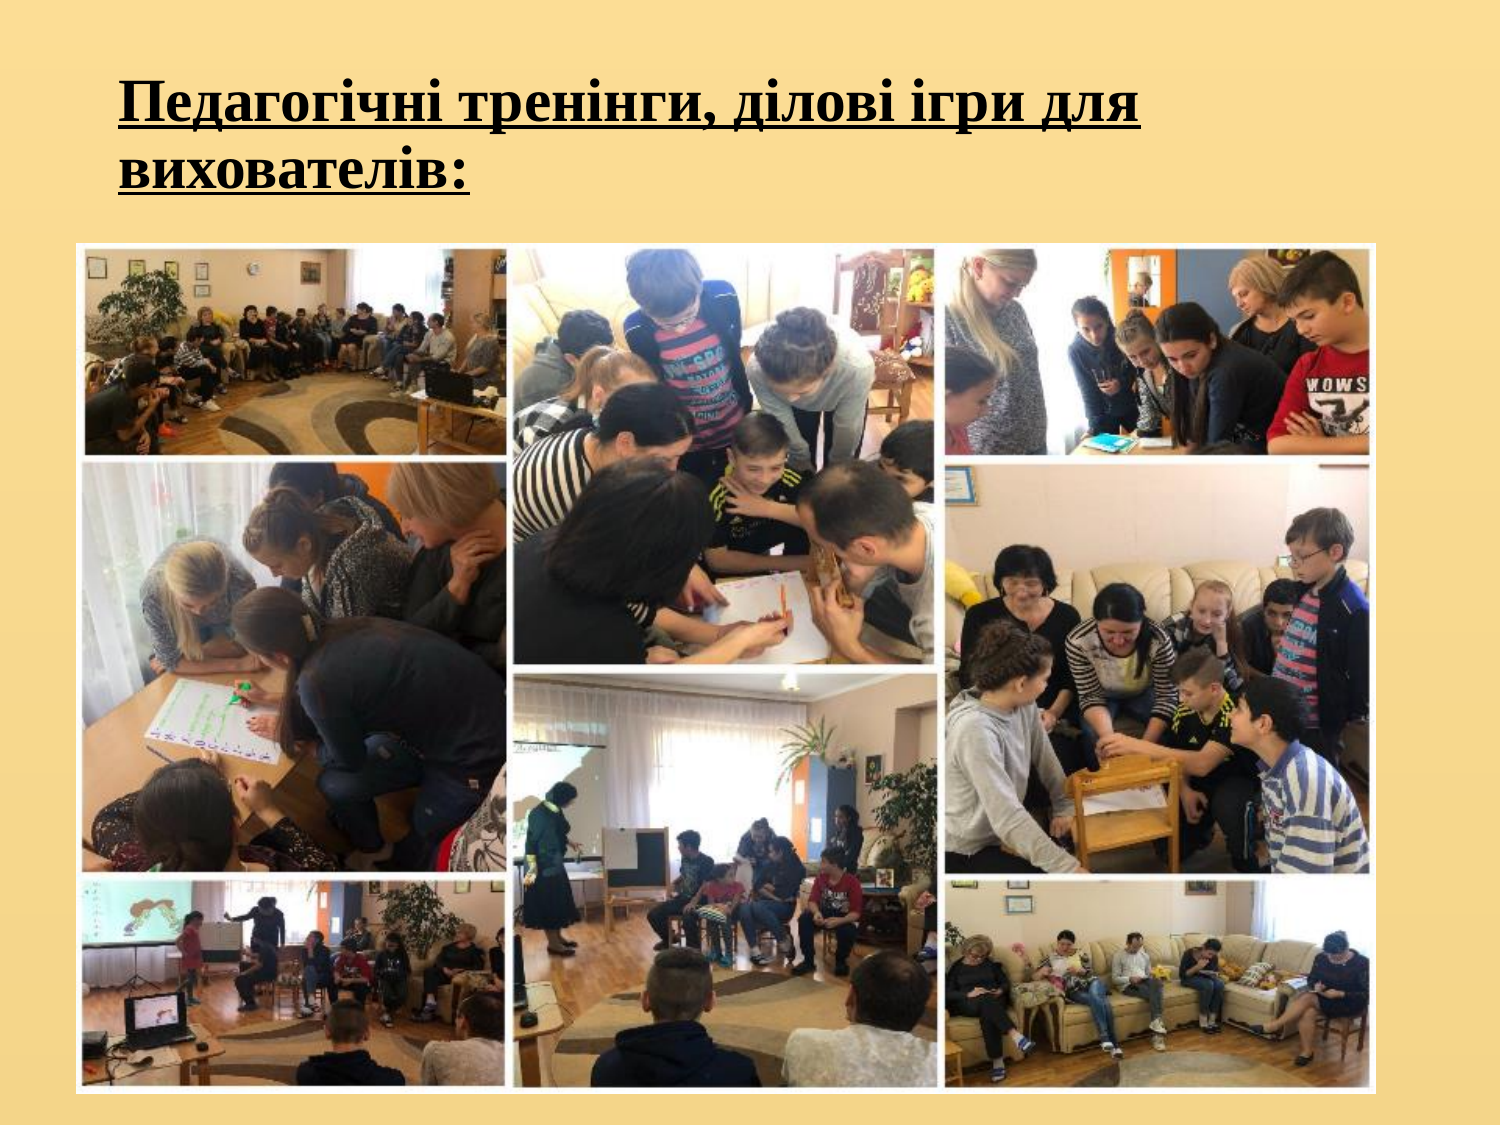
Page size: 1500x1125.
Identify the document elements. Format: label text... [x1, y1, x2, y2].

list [76, 243, 1376, 1094]
title Педагогічні тренінги, ділові ігри для вихователів: [103, 59, 1397, 278]
